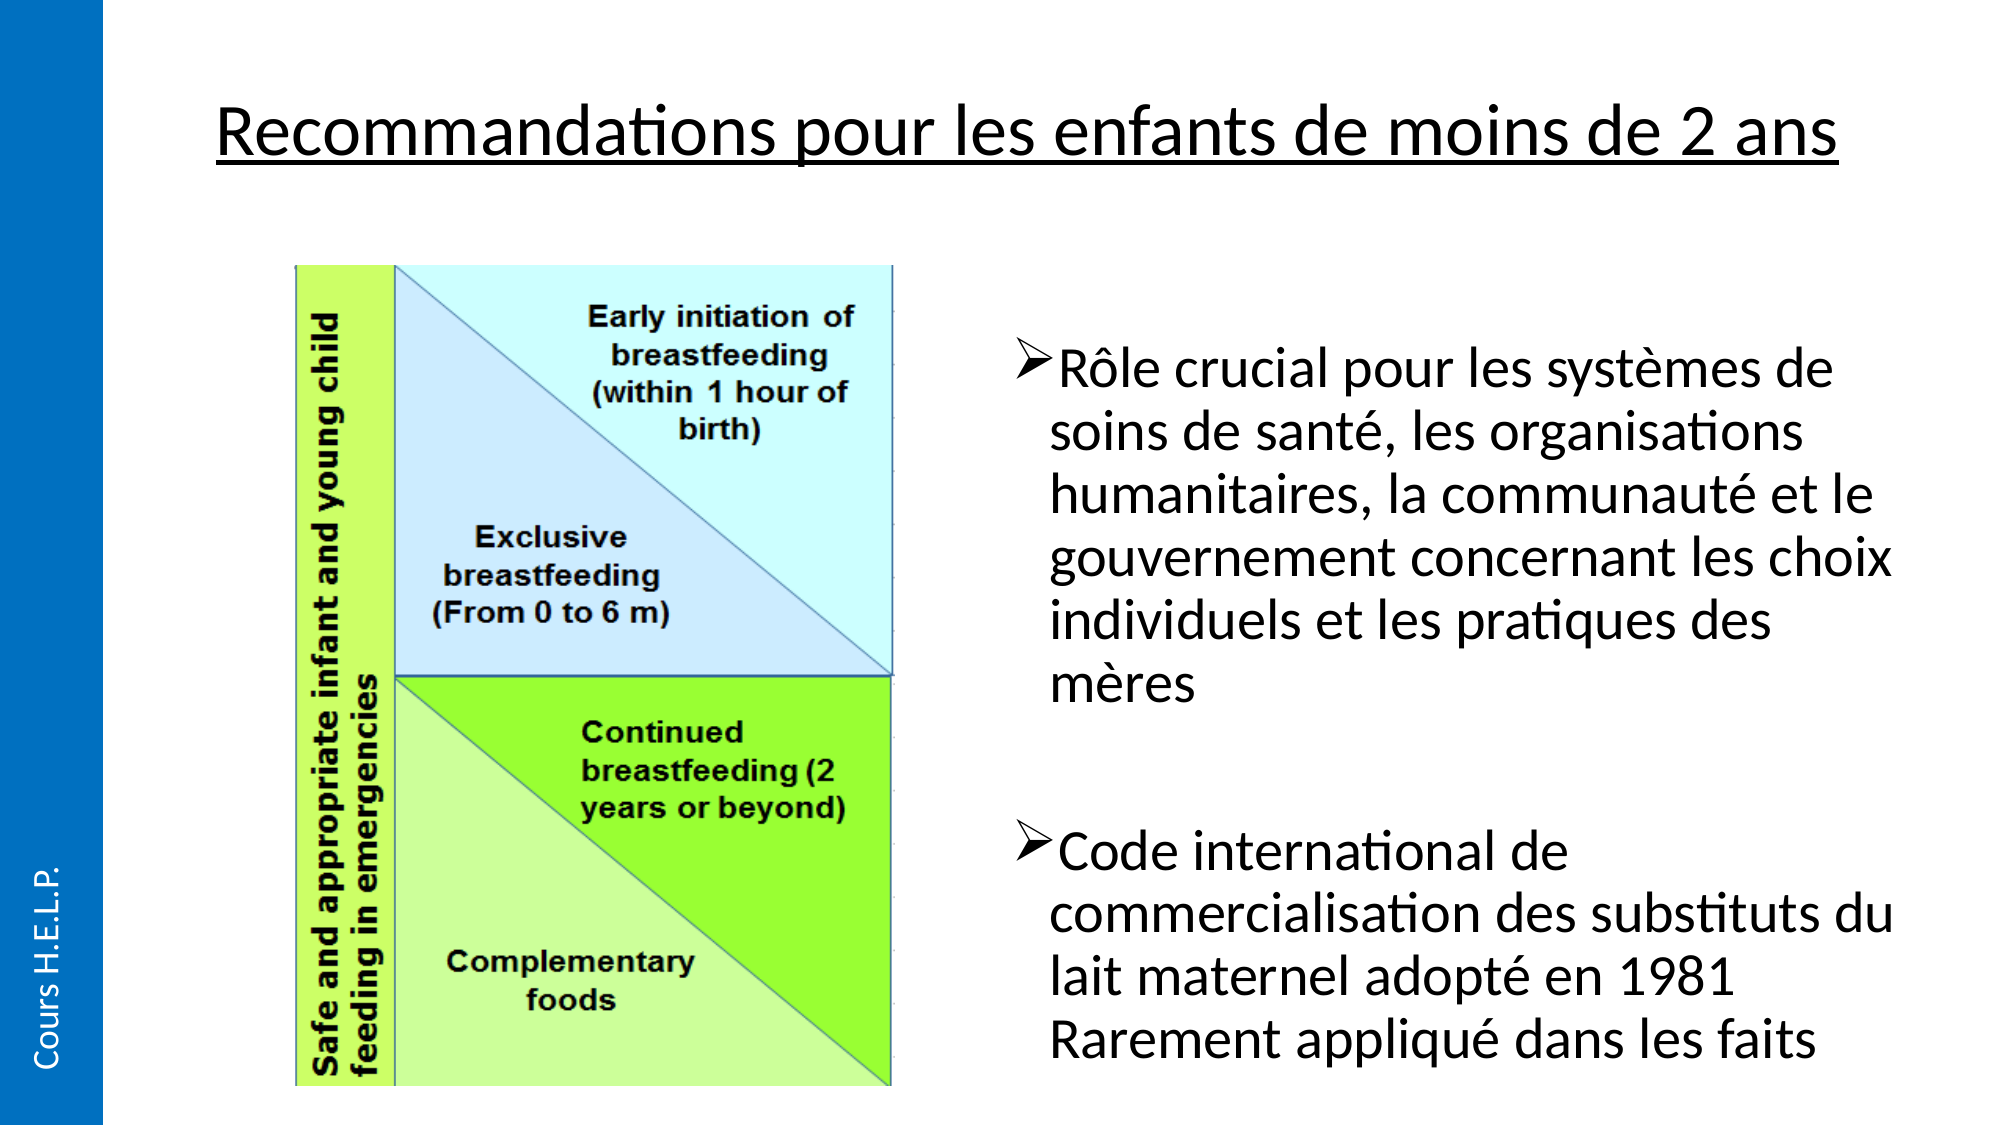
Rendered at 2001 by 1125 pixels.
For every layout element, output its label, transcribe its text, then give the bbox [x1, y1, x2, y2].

text_box Rôle crucial pour les systèmes de soins de santé, les organisations humanitaires, la communauté et le gouvernement concernant les choix individuels et les pratiques des mères Code international de commercialisation des substituts du lait maternel adopté en 1981 Rarement appliqué dans les faits [996, 329, 1930, 1022]
picture [294, 265, 895, 1086]
text_box Recommandations pour les enfants de moins de 2 ans [104, 31, 1953, 180]
text_box [0, 0, 104, 1125]
text_box Cours H.E.L.P. [13, 849, 90, 1086]
